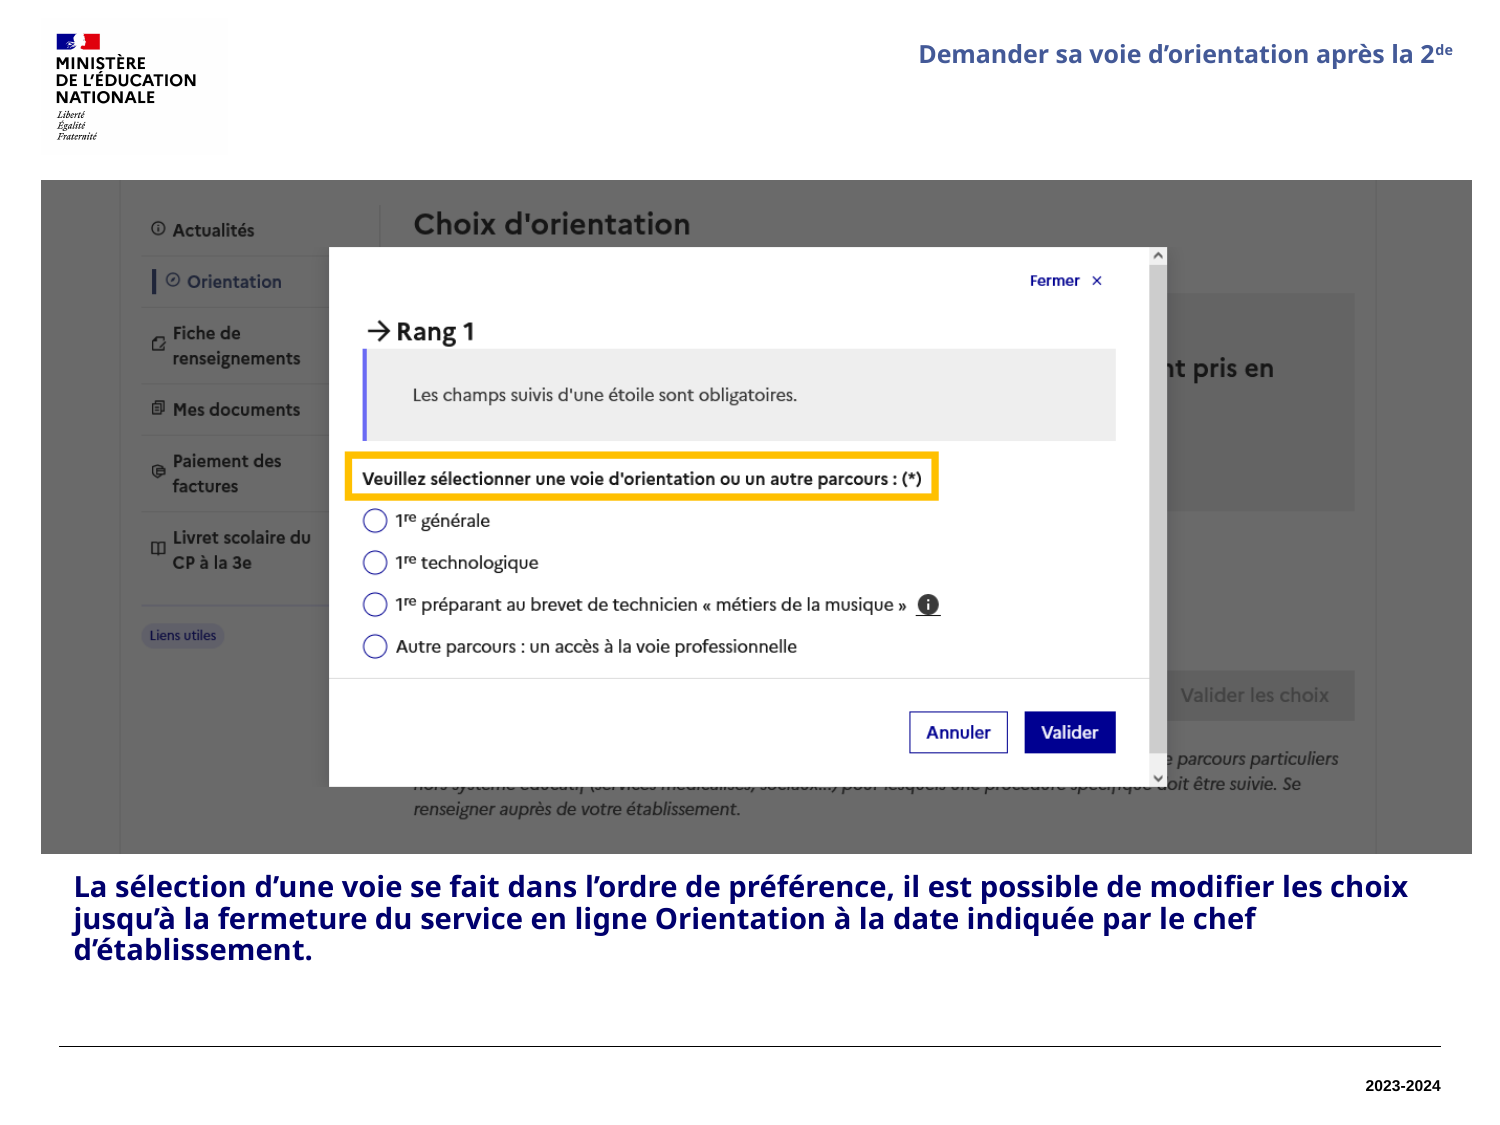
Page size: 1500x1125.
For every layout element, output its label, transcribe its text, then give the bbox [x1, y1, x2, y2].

picture [41, 18, 228, 155]
slide_number 2023-2024 [1249, 1046, 1441, 1125]
picture [40, 179, 1472, 854]
text_box La sélection d’une voie se fait dans l’ordre de préférence, il est possible de modifier les choix jusqu’à la fermeture du service en ligne Orientation à la date indiquée par le chef d’établissement. [71, 858, 1500, 1016]
text_box Demander sa voie d’orientation après la 2de [903, 30, 1500, 136]
